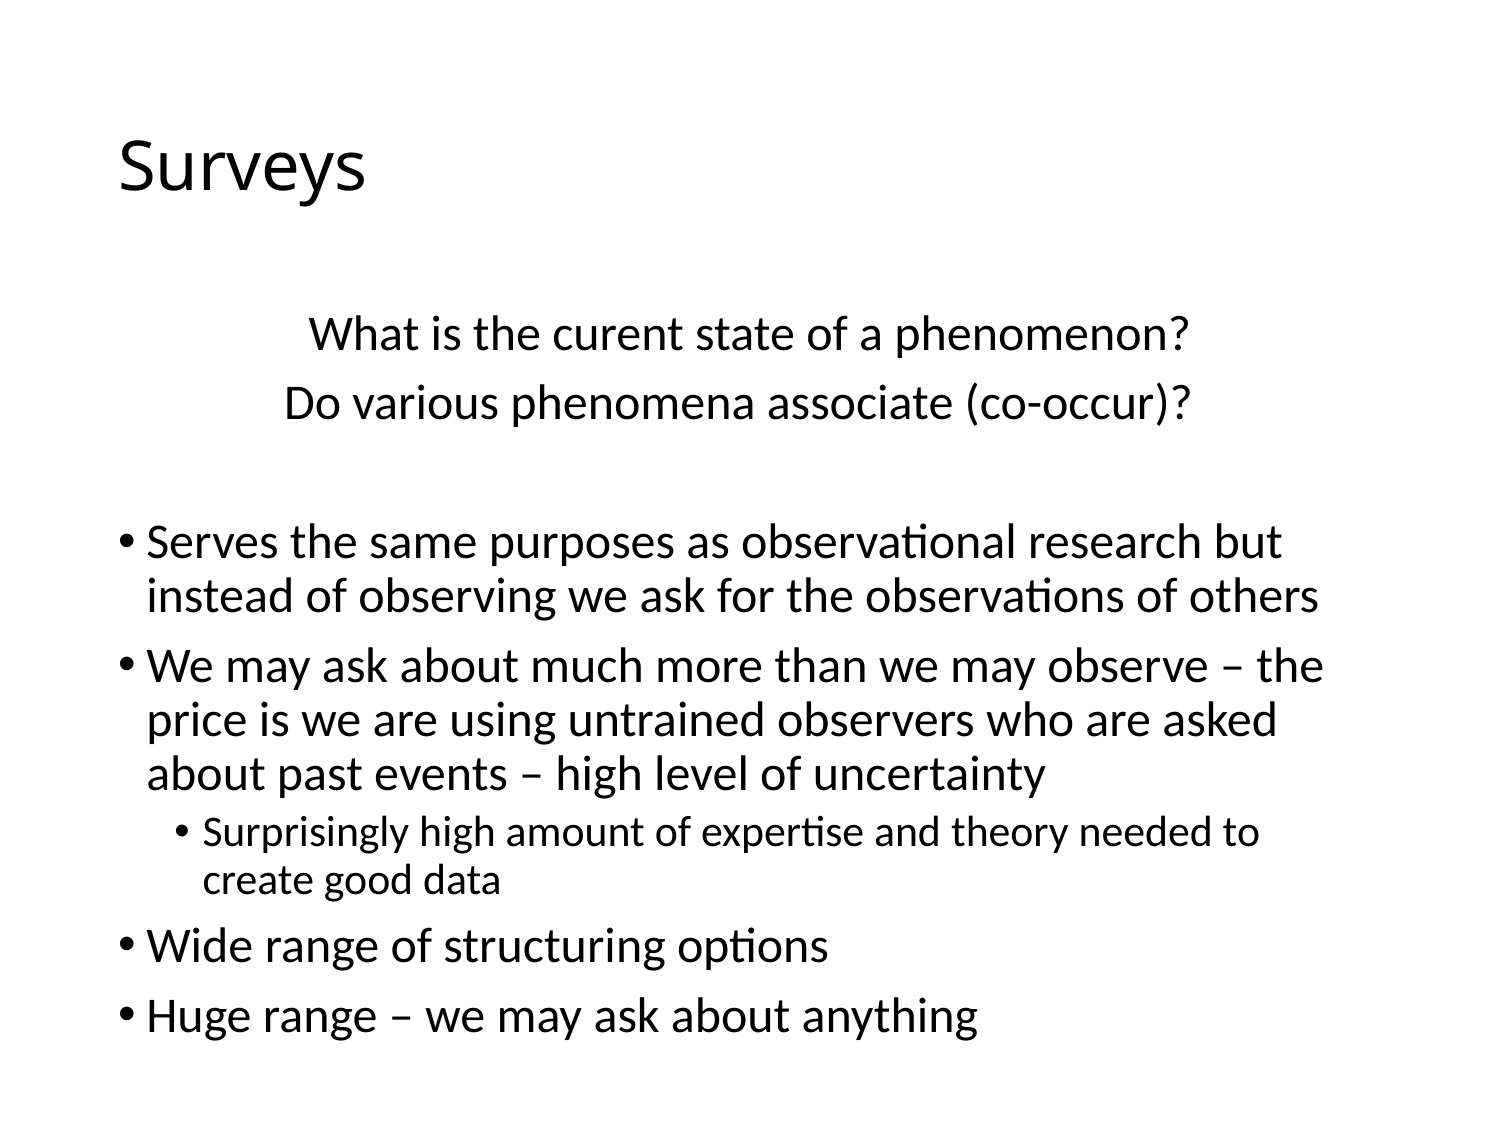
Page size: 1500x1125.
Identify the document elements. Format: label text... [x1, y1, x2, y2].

title Surveys [103, 59, 1397, 278]
list What is the curent state of a phenomenon? Do various phenomena associate (co-occur)? Serves the same purposes as observational research but instead of observing we ask for the observations of others We may ask about much more than we may observe – the price is we are using untrained observers who are asked about past events – high level of uncertainty Surprisingly high amount of expertise and theory needed to create good data Wide range of structuring options Huge range – we may ask about anything [103, 299, 1397, 1066]
